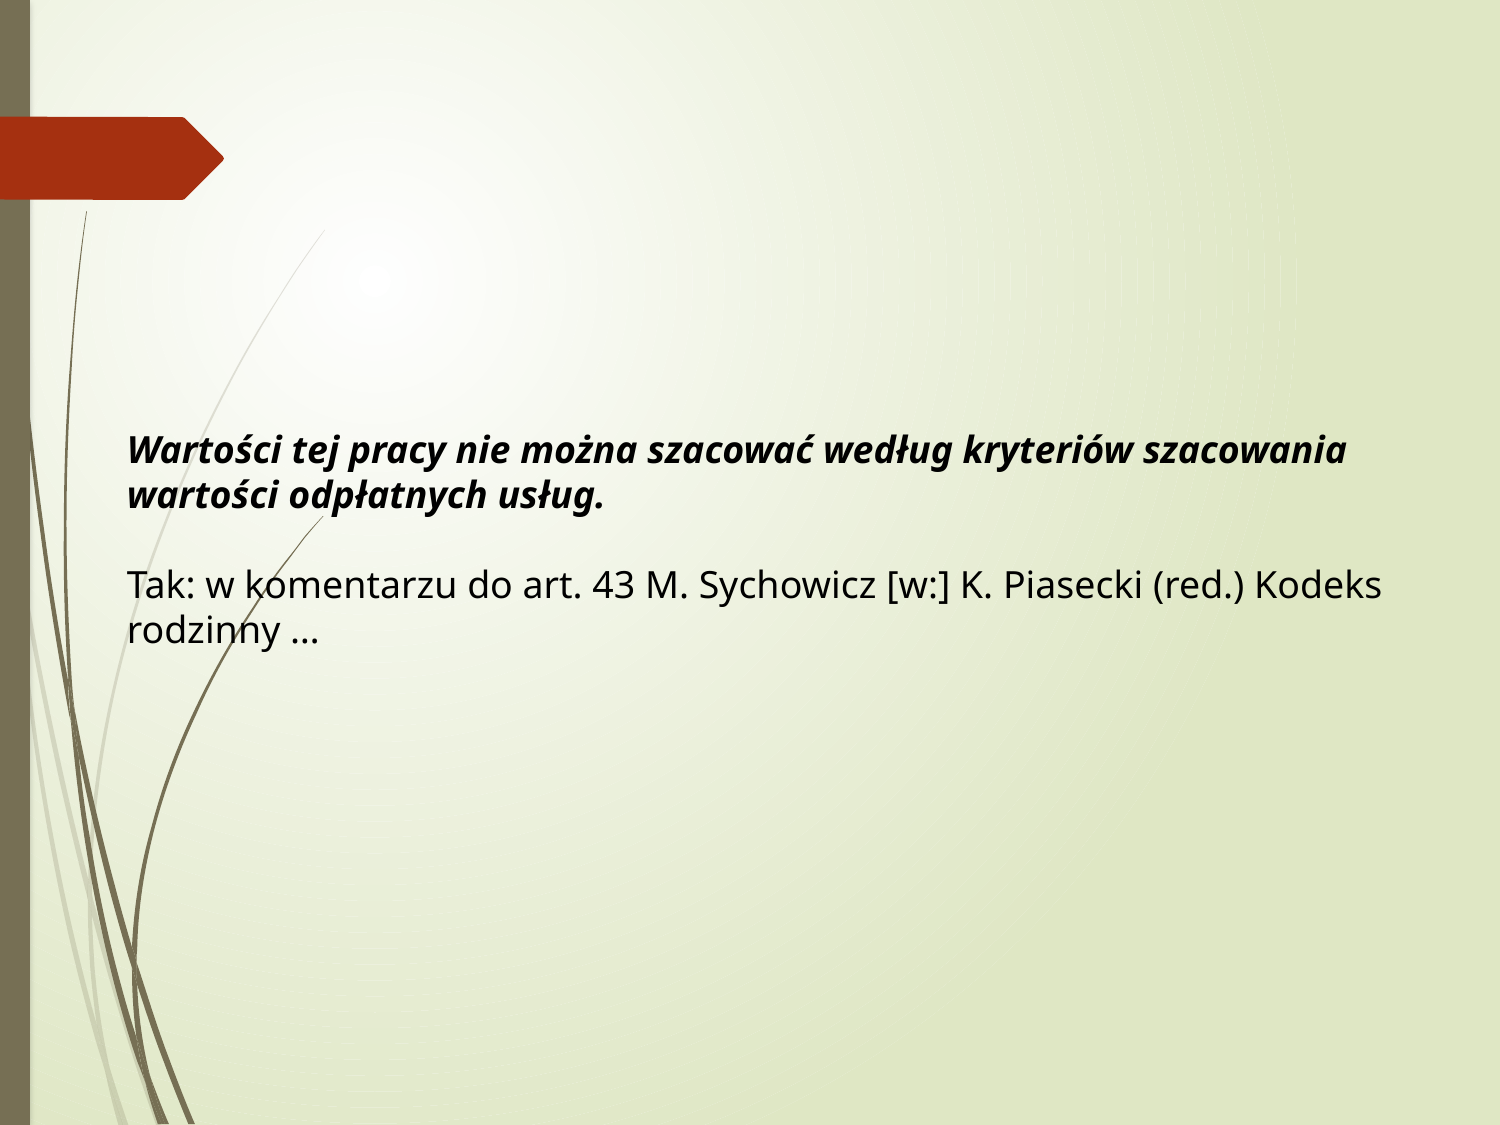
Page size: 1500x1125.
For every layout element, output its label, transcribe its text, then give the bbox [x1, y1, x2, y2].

text_box Wartości tej pracy nie można szacować według kryteriów szacowania wartości odpłatnych usług. Tak: w komentarzu do art. 43 M. Sychowicz [w:] K. Piasecki (red.) Kodeks rodzinny … [112, 418, 1447, 704]
